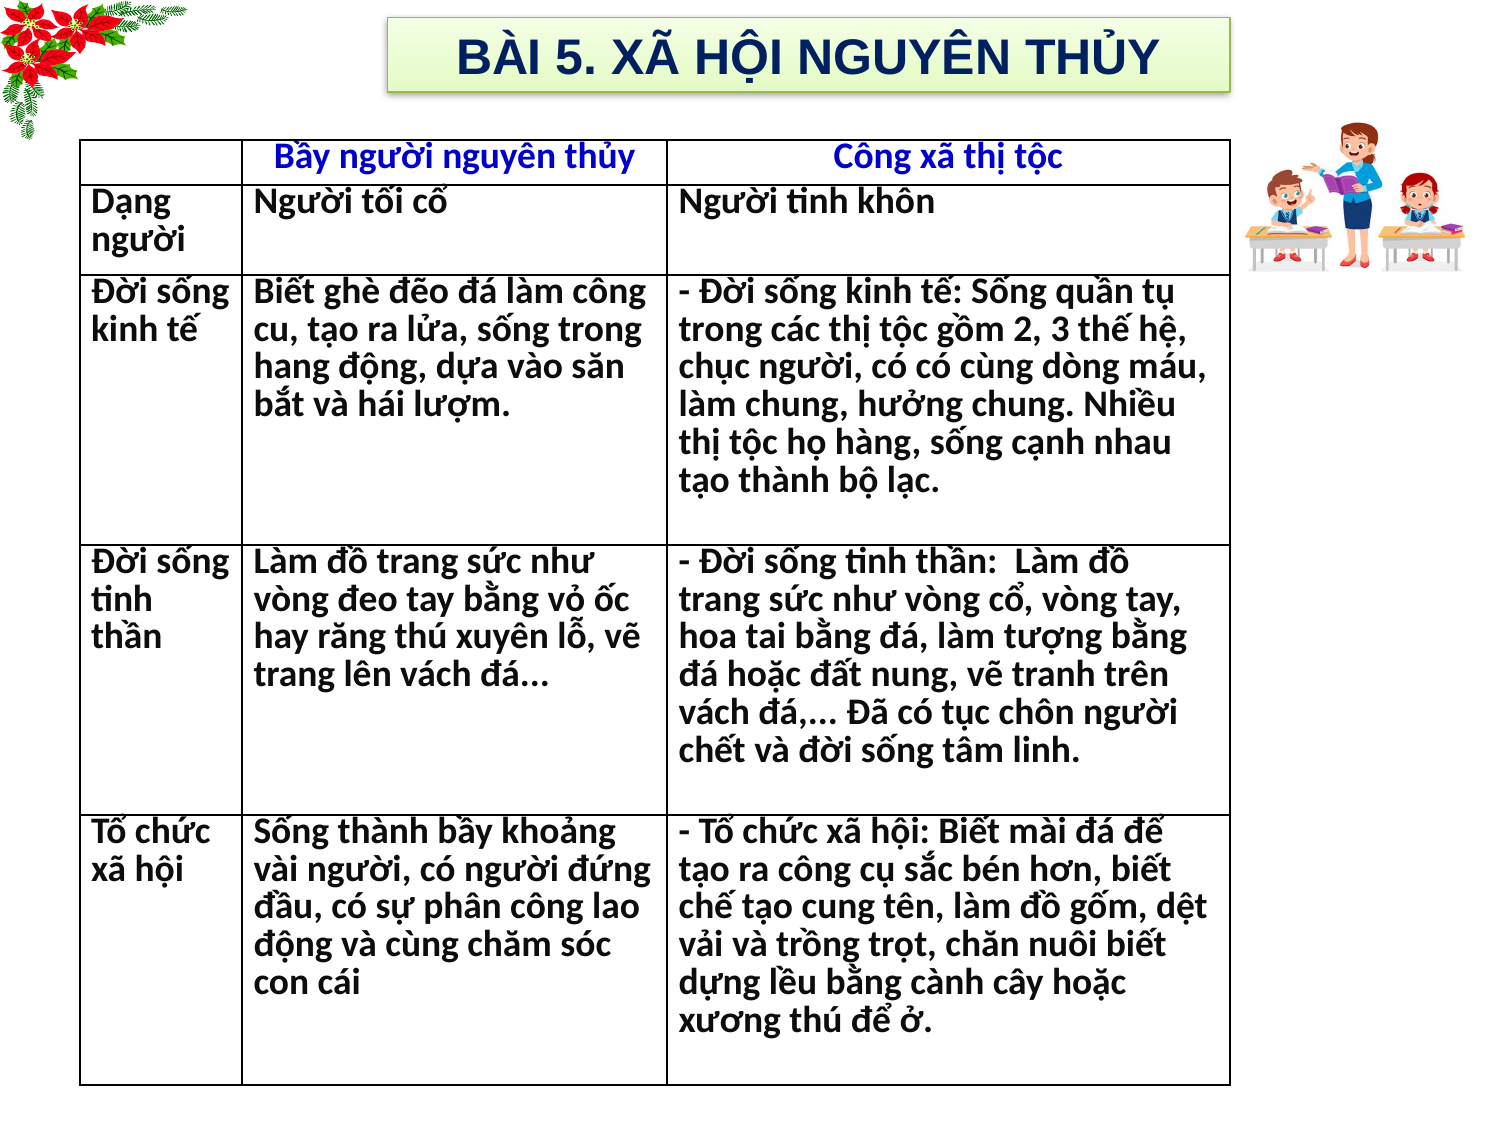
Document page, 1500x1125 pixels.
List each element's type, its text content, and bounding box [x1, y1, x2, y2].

table_cell - Tổ chức xã hội: Biết mài đá để tạo ra công cụ sắc bén hơn, biết chế tạo cung tên, làm đồ gốm, dệt vải và trồng trọt, chăn nuôi biết dựng lều bằng cành cây hoặc xương thú để ở. [668, 816, 1229, 1084]
table_cell Đời sống kinh tế [81, 276, 241, 544]
table_cell Người tinh khôn [668, 186, 1224, 274]
table_cell - Đời sống kinh tế: Sống quần tụ trong các thị tộc gồm 2, 3 thế hệ, chục người, có có cùng dòng máu, làm chung, hưởng chung. Nhiều thị tộc họ hàng, sống cạnh nhau tạo thành bộ lạc. [668, 276, 1229, 544]
table_cell Dạng người [81, 186, 241, 274]
table_cell Tổ chức xã hội [81, 816, 241, 1084]
table_cell Đời sống tinh thần [81, 546, 241, 814]
table_cell - Đời sống tinh thần: Làm đồ trang sức như vòng cổ, vòng tay, hoa tai bằng đá, làm tượng bằng đá hoặc đất nung, vẽ tranh trên vách đá,... Đã có tục chôn người chết và đời sống tâm linh. [668, 546, 1229, 814]
table_header [81, 141, 241, 184]
table_cell Làm đồ trang sức như vòng đeo tay bằng vỏ ốc hay răng thú xuyên lỗ, vẽ trang lên vách đá... [243, 546, 666, 814]
table_cell Biết ghè đẽo đá làm công cu, tạo ra lửa, sống trong hang động, dựa vào săn bắt và hái lượm. [243, 276, 666, 544]
text_box BÀI 5. XÃ HỘI NGUYÊN THỦY [387, 17, 1231, 93]
table_cell Sống thành bầy khoảng vài người, có người đứng đầu, có sự phân công lao động và cùng chăm sóc con cái [243, 816, 666, 1084]
picture [1229, 102, 1481, 288]
table_cell Người tối cổ [243, 186, 666, 274]
table_header Công xã thị tộc [668, 141, 1224, 184]
picture [0, 0, 188, 141]
table_header Bầy người nguyên thủy [243, 141, 666, 184]
